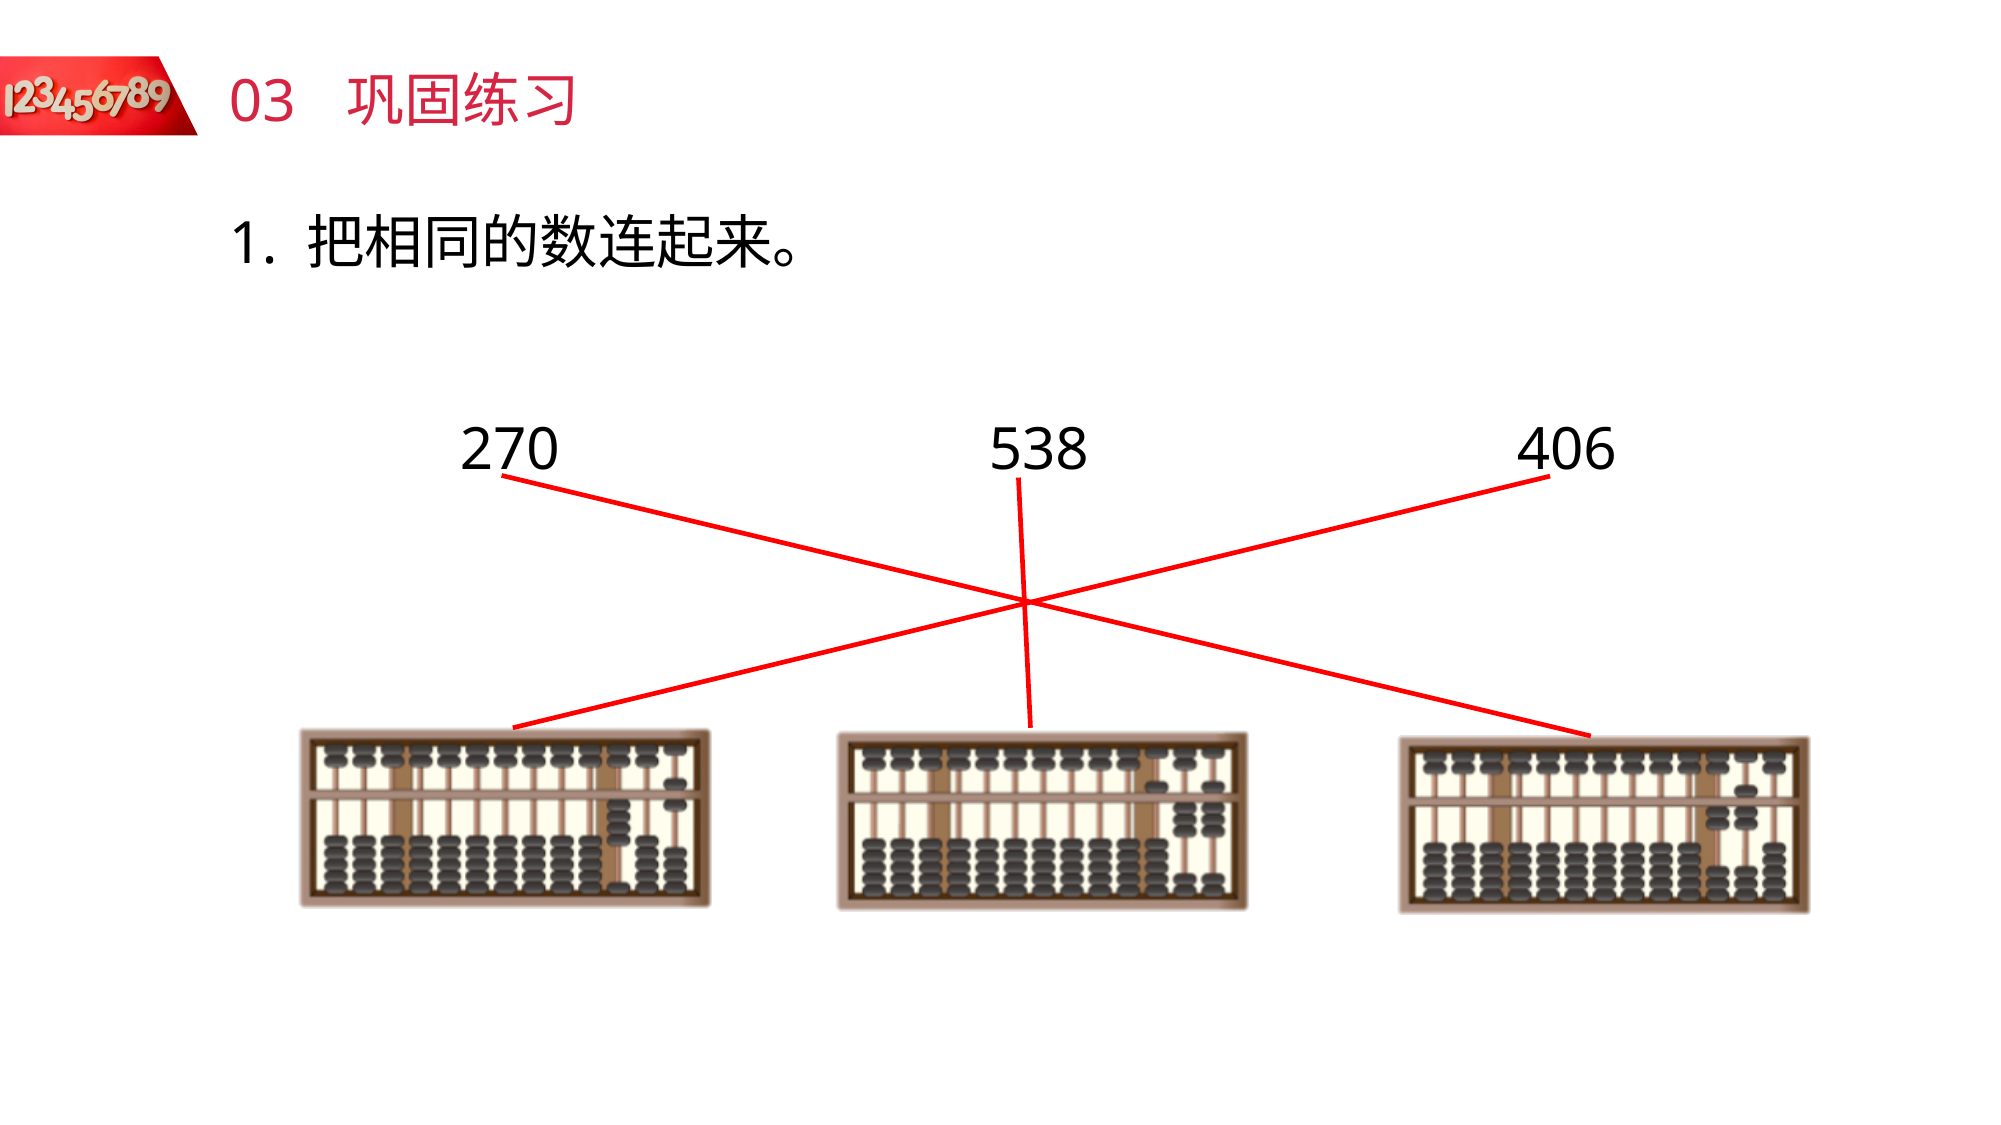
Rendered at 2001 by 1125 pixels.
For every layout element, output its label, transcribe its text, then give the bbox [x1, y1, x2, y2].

text_box 406 [1502, 403, 1632, 489]
picture [792, 736, 1269, 930]
picture [264, 700, 761, 948]
list 巩固练习 [331, 55, 721, 142]
text_box 538 [974, 403, 1104, 475]
picture [1383, 719, 1852, 959]
text_box 1. 把相同的数连起来。 [214, 183, 1549, 283]
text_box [512, 476, 1551, 728]
text_box 270 [445, 403, 575, 489]
list 03 [214, 55, 316, 142]
picture [0, 56, 198, 136]
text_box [501, 475, 1591, 736]
